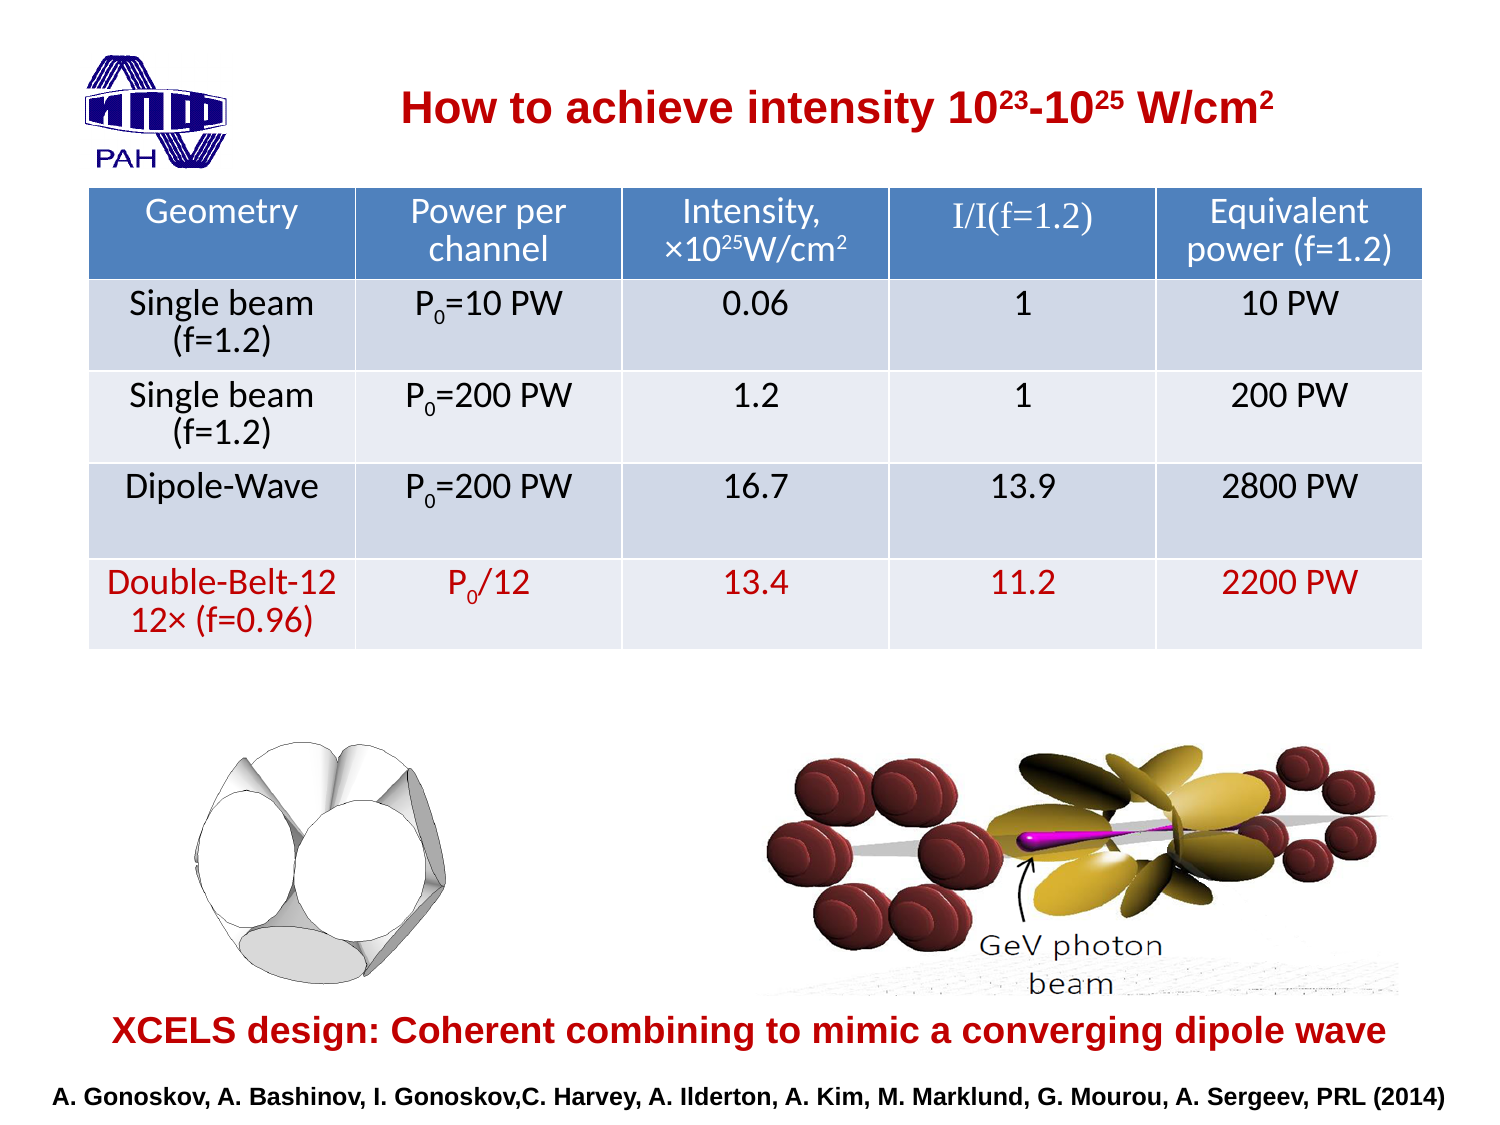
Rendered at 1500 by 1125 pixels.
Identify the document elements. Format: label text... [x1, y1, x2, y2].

table_header I/I(f=1.2) [890, 195, 1155, 279]
table_cell 13.4 [623, 560, 888, 649]
table_cell 1.2 [623, 372, 888, 462]
table_header Power per channel [356, 188, 621, 279]
table_cell 200 PW [1157, 372, 1422, 462]
table_cell 0.06 [623, 280, 888, 370]
table_cell P0=200 PW [356, 464, 621, 558]
table_cell 16.7 [623, 464, 888, 558]
table_cell 1 [890, 280, 1155, 370]
table_cell 13.9 [890, 464, 1155, 558]
table_cell Single beam (f=1.2) [89, 280, 355, 370]
table_cell P0=200 PW [356, 372, 621, 462]
picture [738, 726, 1399, 997]
text_box XCELS design: Coherent combining to mimic a converging dipole wave A. Gonoskov, A. Bashinov, I. Gonoskov,C. Harvey, A. Ilderton, A. Kim, M. Marklund, G. Mourou, A. Sergeev, PRL (2014) [0, 953, 1500, 1125]
table_header Intensity, ×1025W/cm2 [623, 195, 888, 279]
table_cell 2200 PW [1157, 560, 1422, 649]
picture [79, 53, 233, 169]
table_cell 1 [890, 372, 1155, 462]
table_cell Double-Belt-12 12× (f=0.96) [89, 560, 355, 649]
table_cell Single beam (f=1.2) [89, 372, 355, 462]
table_cell P0=10 PW [356, 280, 621, 370]
text_box How to achieve intensity 1023-1025 W/cm2 [385, 70, 1302, 195]
table_cell 2800 PW [1157, 464, 1422, 558]
picture [190, 738, 448, 985]
table_cell 10 PW [1157, 280, 1422, 370]
table_header Equivalent power (f=1.2) [1157, 188, 1422, 279]
table_cell P0/12 [356, 560, 621, 649]
table_cell 11.2 [890, 560, 1155, 649]
table_cell Dipole-Wave [89, 464, 355, 558]
table_header Geometry [89, 188, 355, 279]
